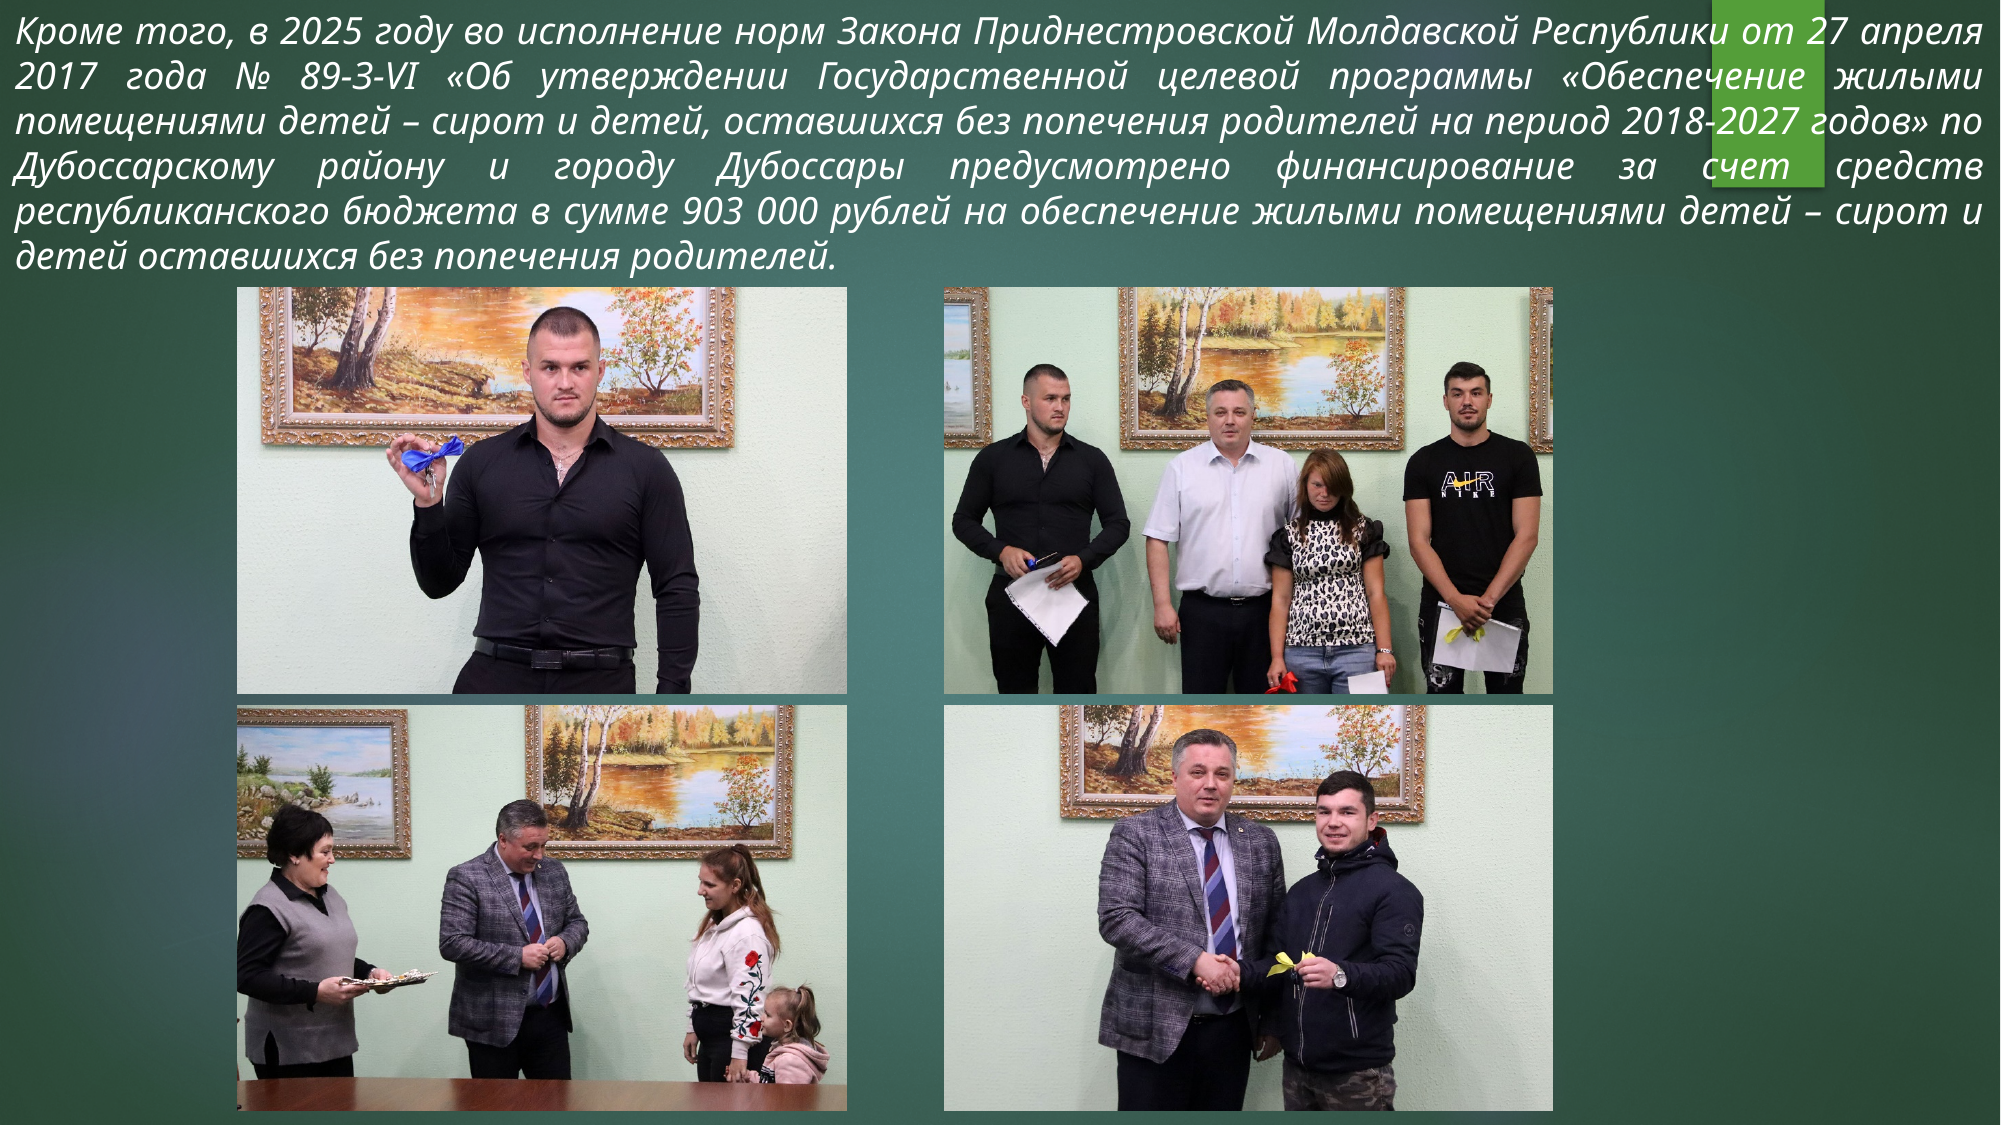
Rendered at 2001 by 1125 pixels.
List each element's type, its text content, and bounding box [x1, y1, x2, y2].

picture [943, 287, 1554, 694]
picture [943, 704, 1576, 1125]
picture [0, 287, 847, 1125]
text_box Кроме того, в 2025 году во исполнение норм Закона Приднестровской Молдавской Республики от 27 апреля 2017 года № 89-З-VI «Об утверждении Государственной целевой программы «Обеспечение жилыми помещениями детей – сирот и детей, оставшихся без попечения родителей на период 2018-2027 годов» по Дубоссарскому району и городу Дубоссары предусмотрено финансирование за счет средств республиканского бюджета в сумме 903 000 рублей на обеспечение жилыми помещениями детей – сирот и детей оставшихся без попечения родителей. [0, 0, 2000, 285]
